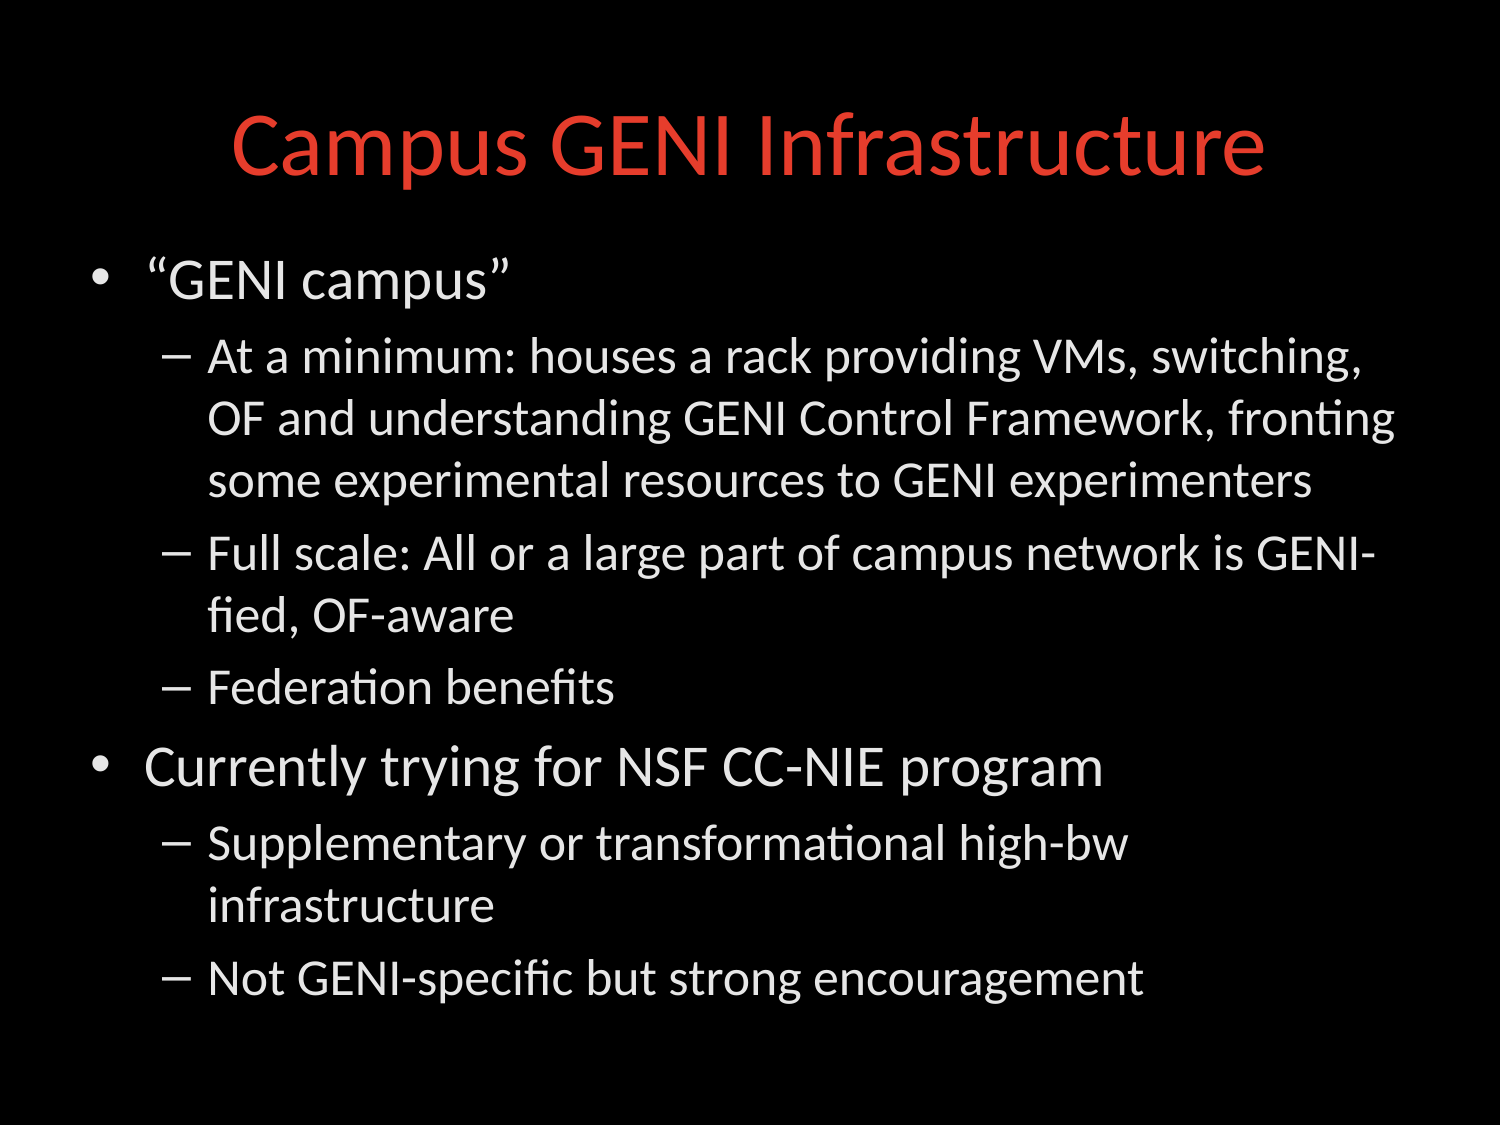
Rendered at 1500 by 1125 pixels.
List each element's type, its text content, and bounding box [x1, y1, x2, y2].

title Campus GENI Infrastructure [75, 45, 1425, 232]
list “GENI campus” At a minimum: houses a rack providing VMs, switching, OF and understanding GENI Control Framework, fronting some experimental resources to GENI experimenters Full scale: All or a large part of campus network is GENI-fied, OF-aware Federation benefits Currently trying for NSF CC-NIE program Supplementary or transformational high-bw infrastructure Not GENI-specific but strong encouragement [75, 232, 1425, 1078]
